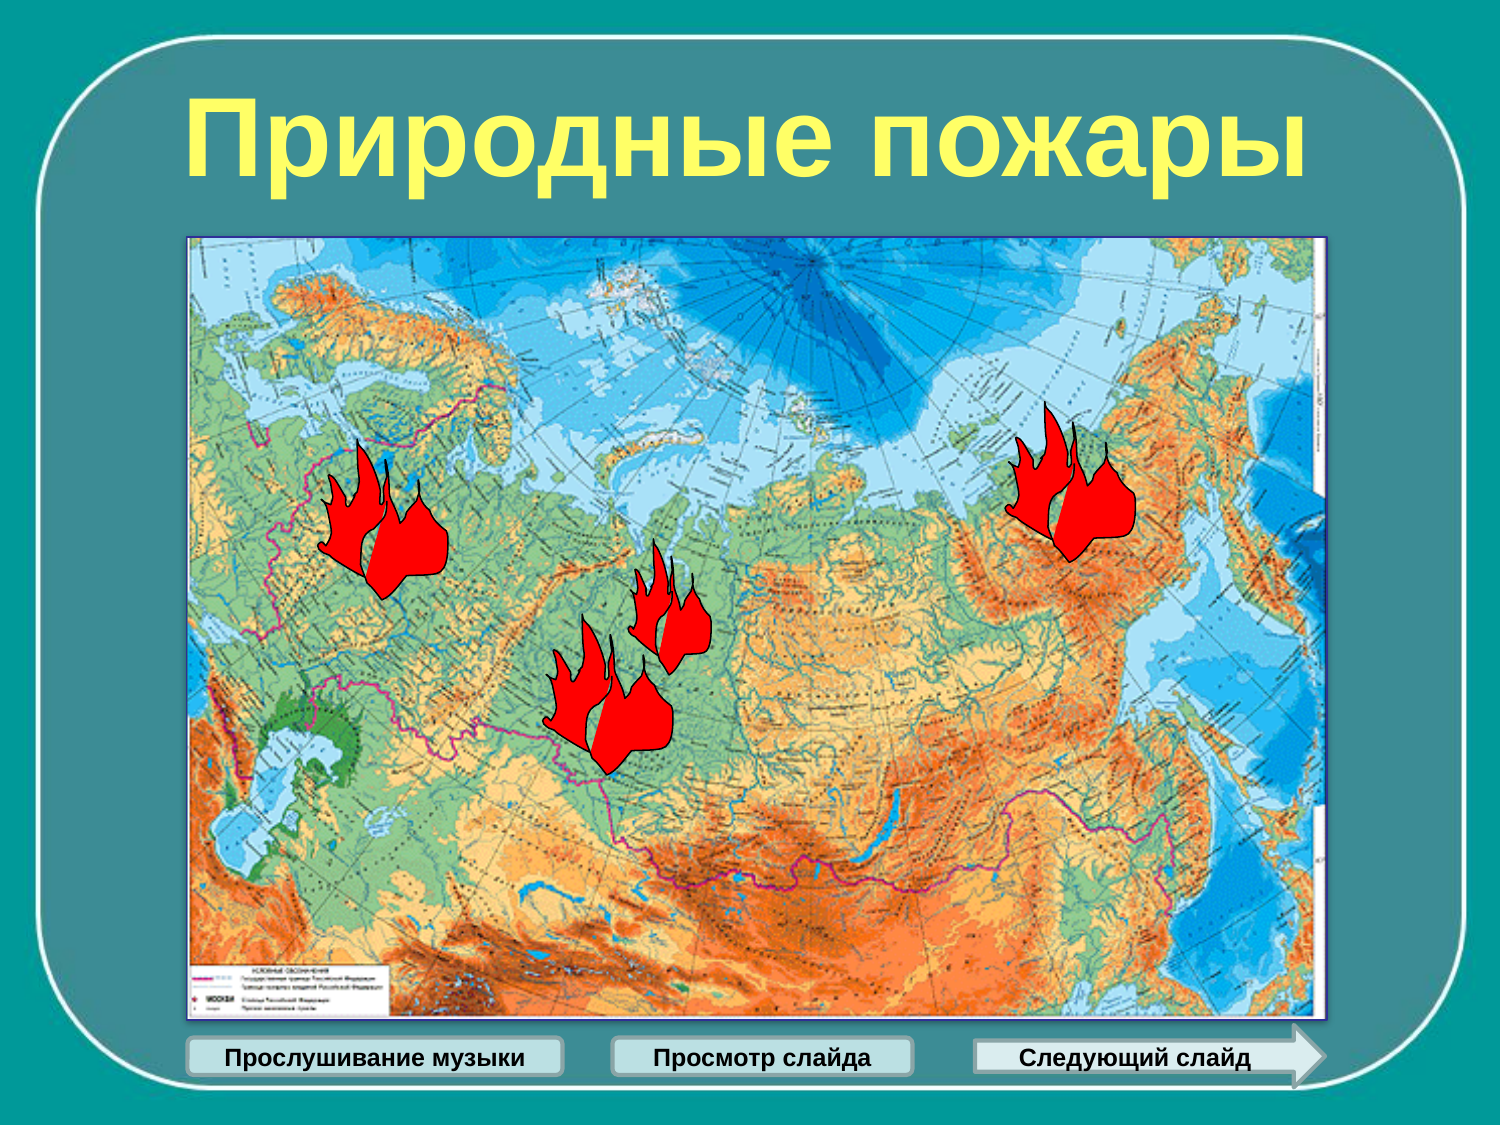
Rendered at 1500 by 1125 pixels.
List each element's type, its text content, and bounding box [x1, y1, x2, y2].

picture [0, 0, 1500, 1125]
text_box Следующий слайд [972, 1028, 1328, 1090]
text_box Прослушивание музыки [185, 1035, 565, 1078]
title Природные пожары [87, 49, 1438, 213]
text_box Просмотр слайда [610, 1035, 915, 1078]
